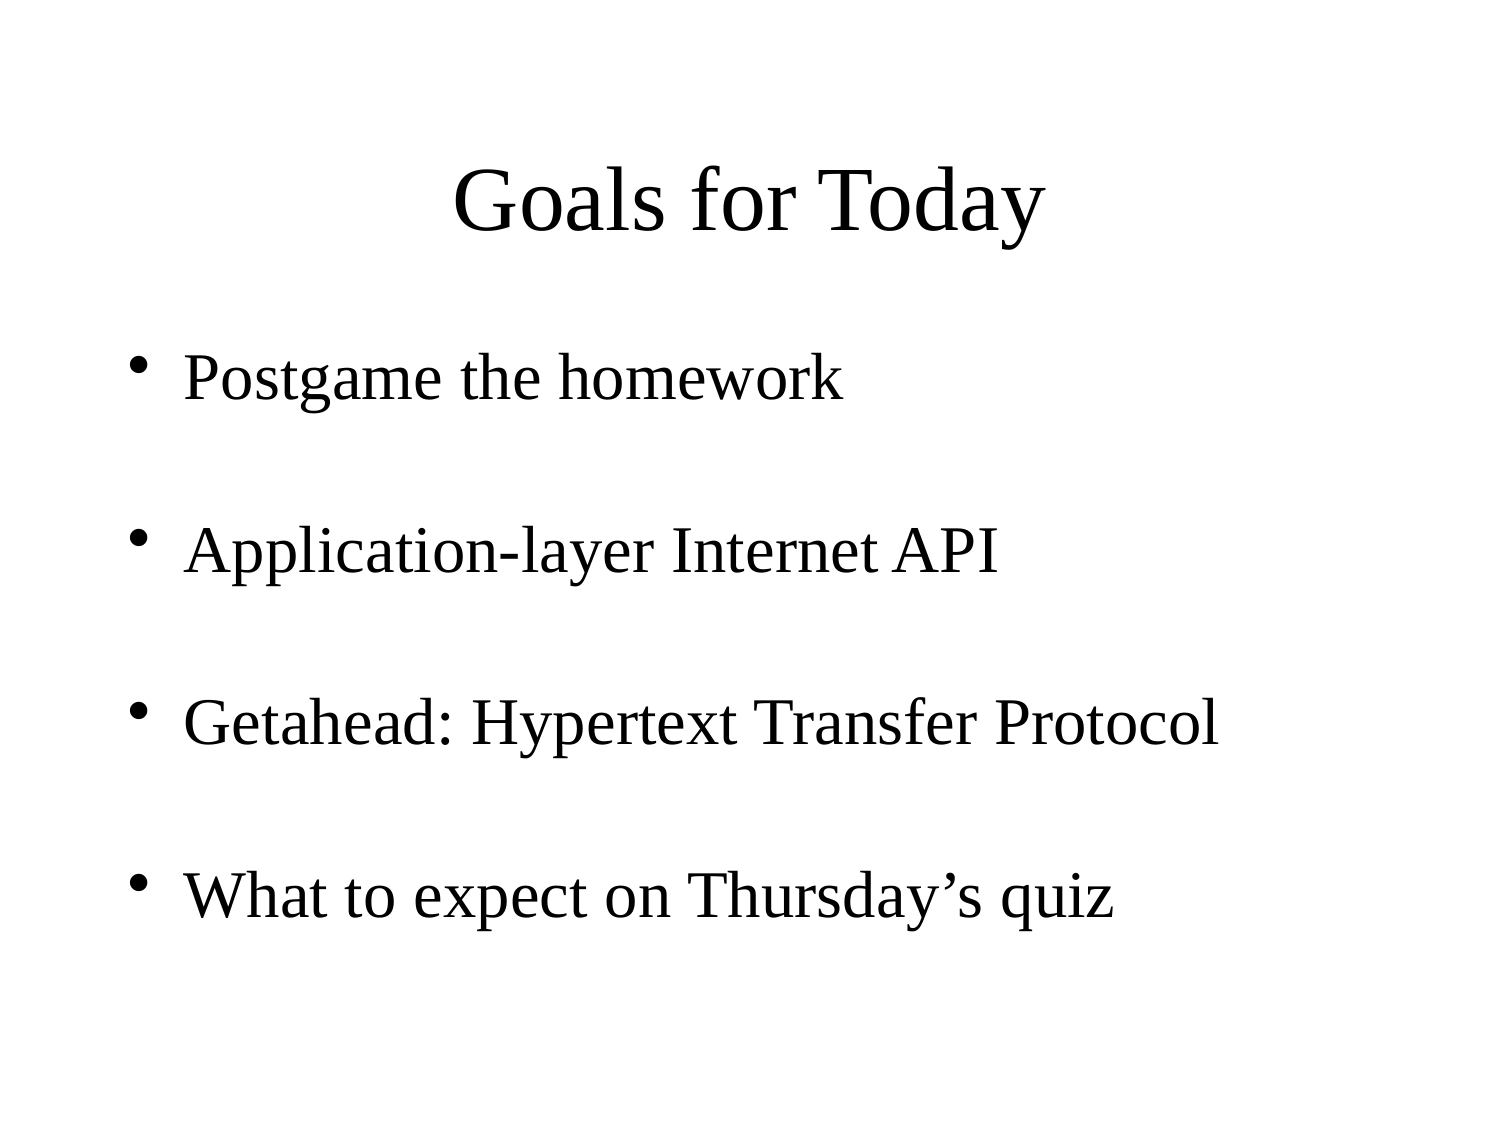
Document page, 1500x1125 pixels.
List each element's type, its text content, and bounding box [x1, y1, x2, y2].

list Postgame the homework Application-layer Internet API Getahead: Hypertext Transfer Protocol What to expect on Thursday’s quiz [112, 324, 1388, 1001]
title Goals for Today [112, 99, 1388, 288]
